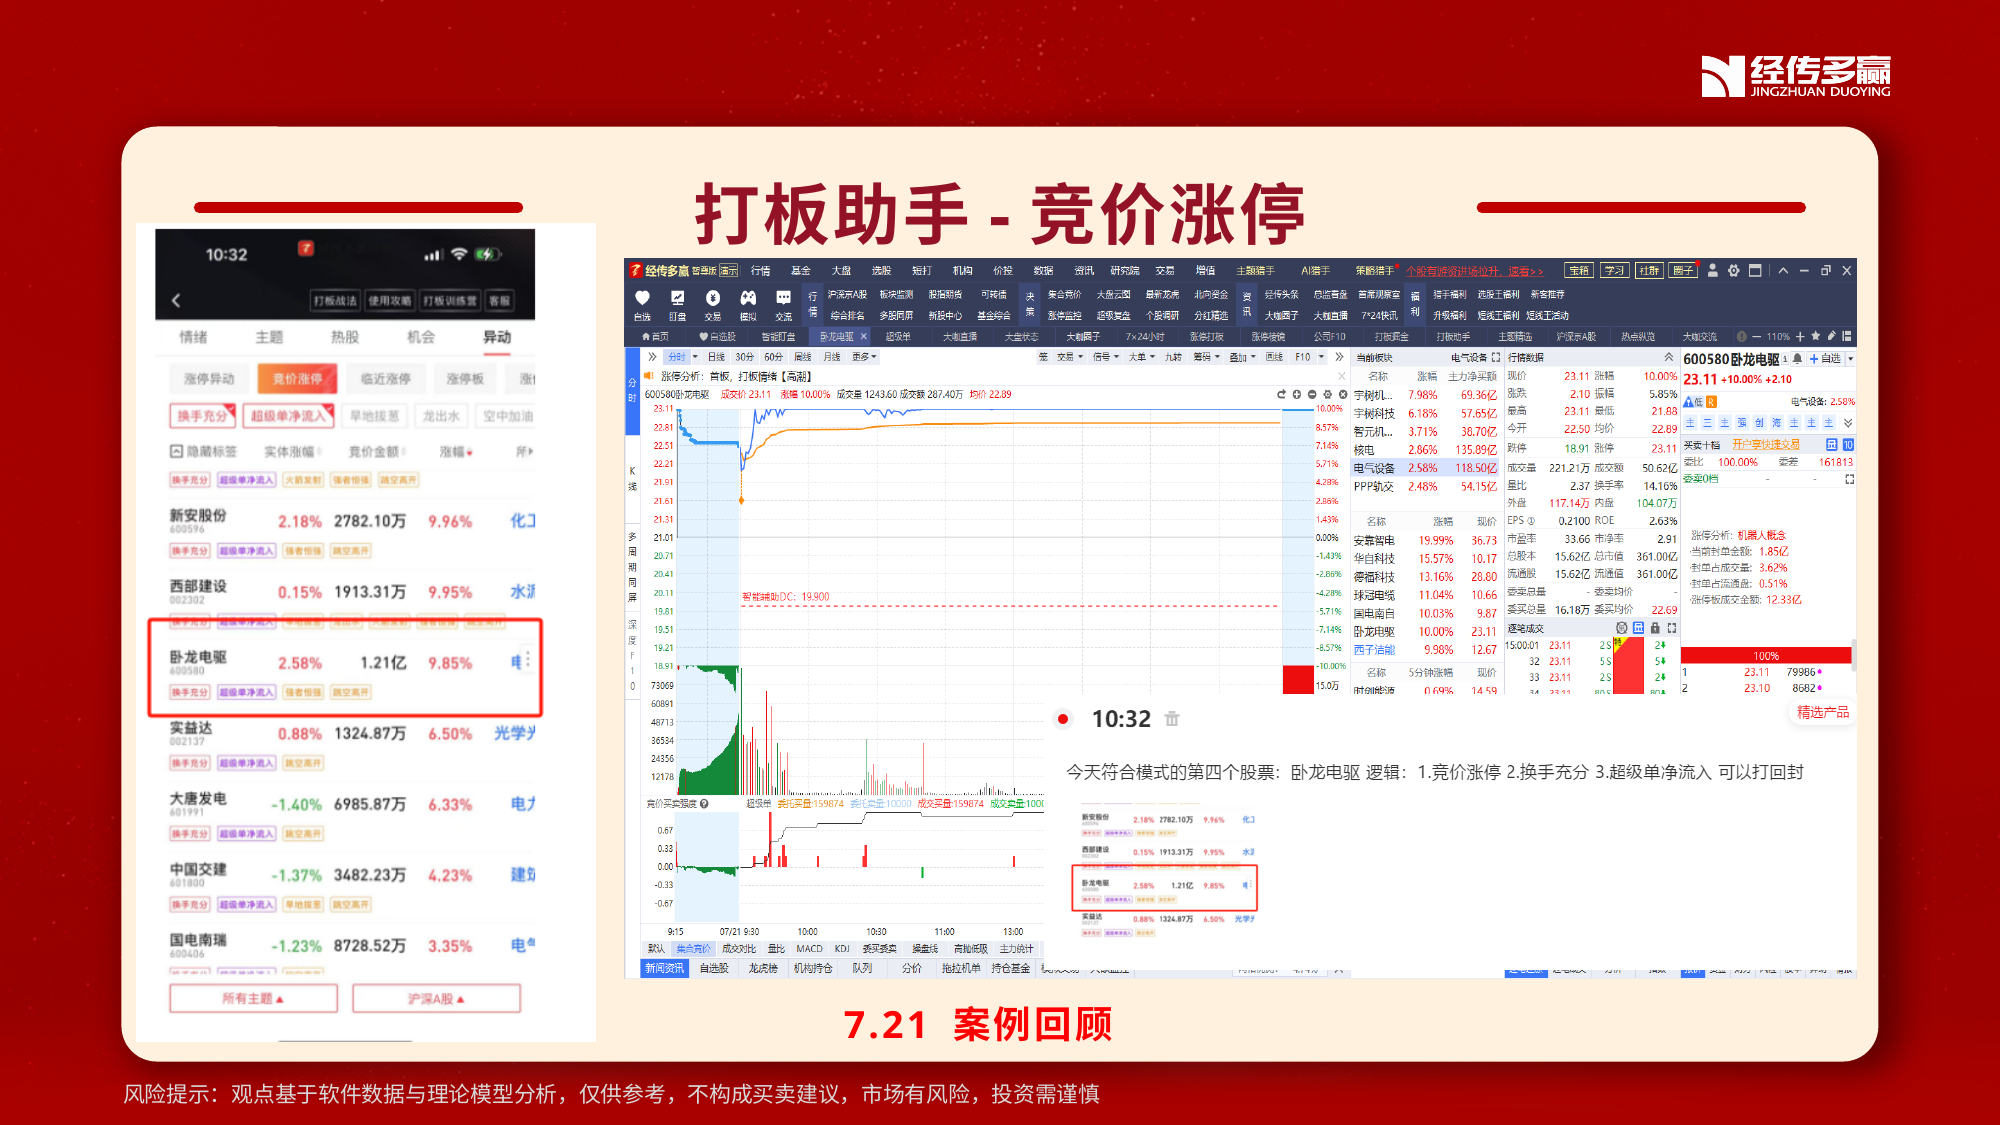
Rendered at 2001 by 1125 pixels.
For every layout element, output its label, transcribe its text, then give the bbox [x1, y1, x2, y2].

picture [0, 0, 2000, 1125]
list 7.21 案例回顾 [342, 979, 1626, 1070]
list 打板助手-竞价涨停 [540, 150, 1460, 259]
